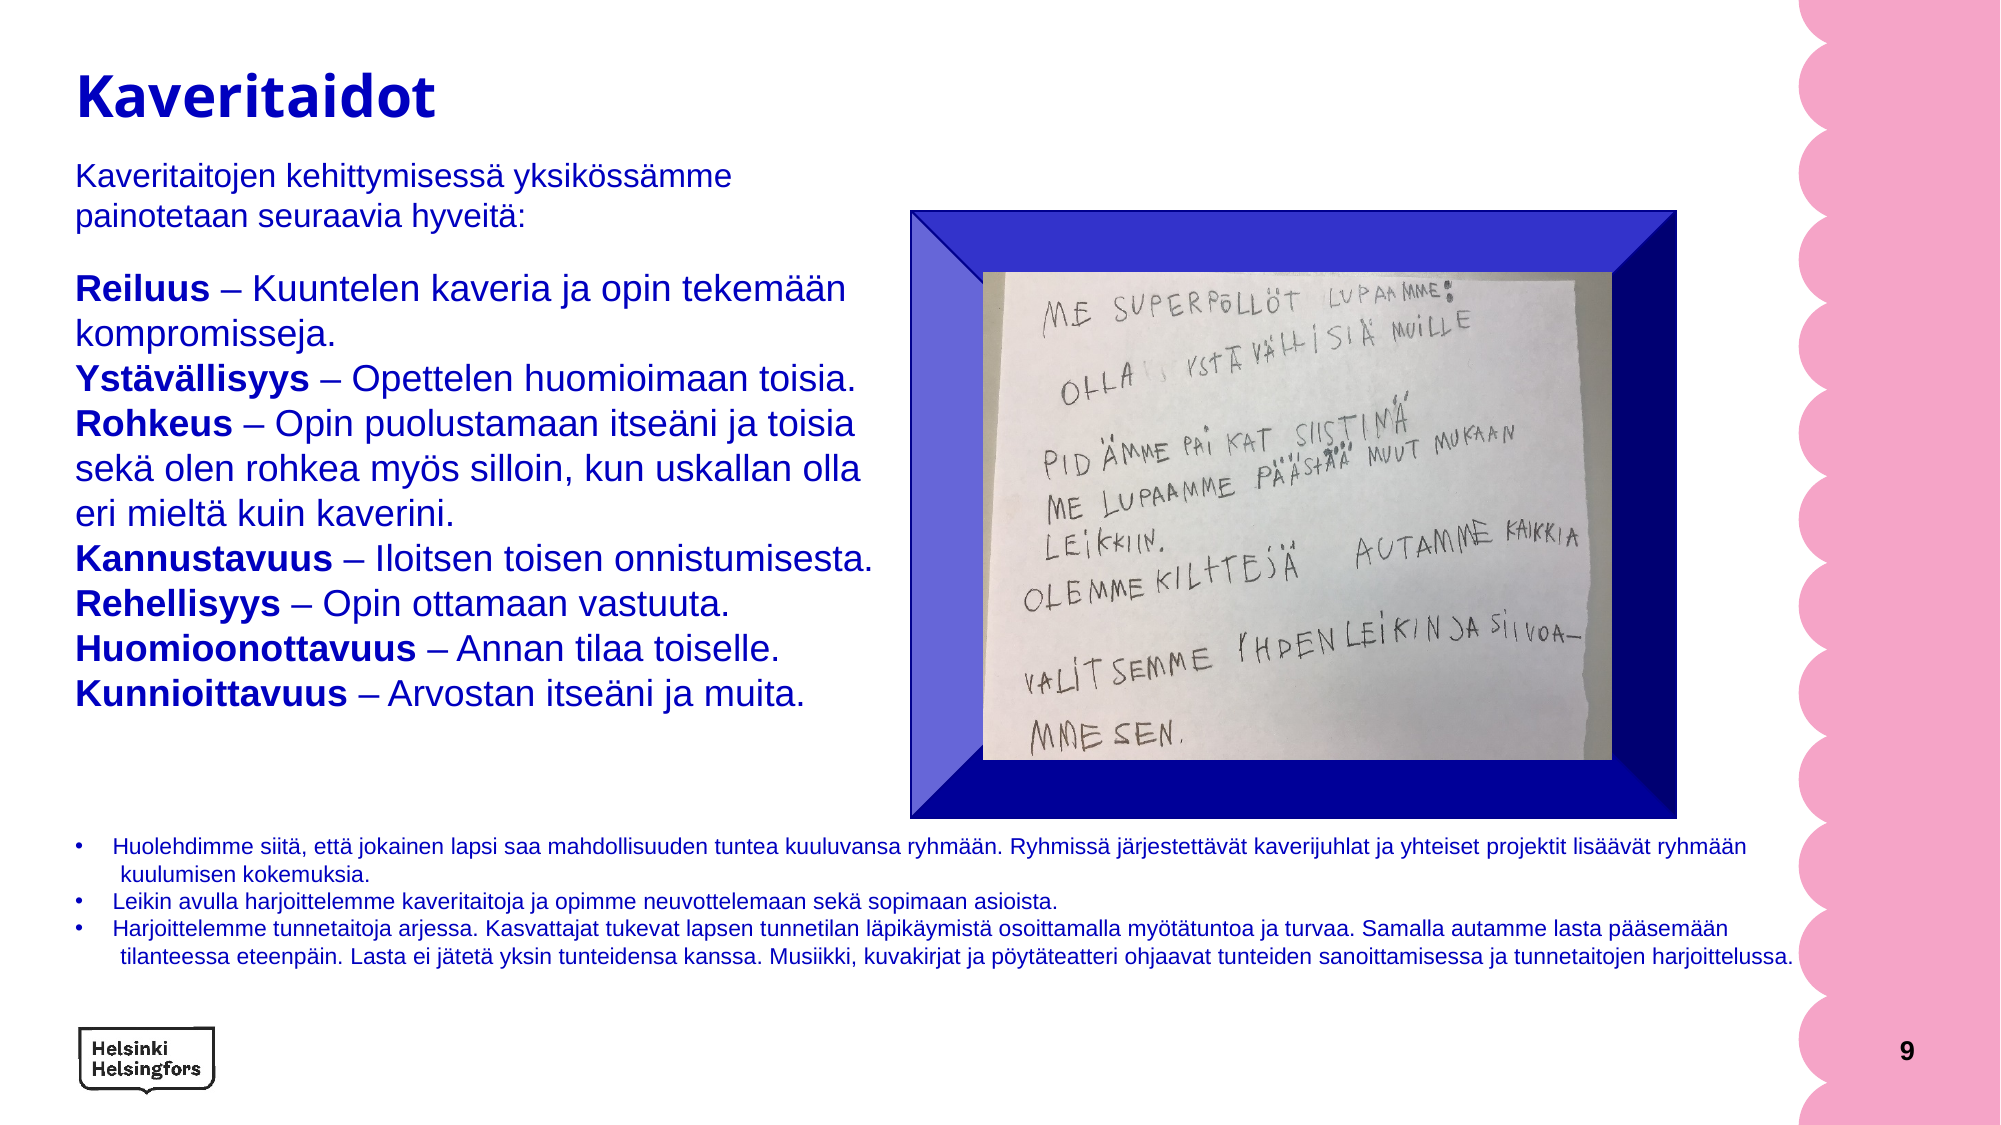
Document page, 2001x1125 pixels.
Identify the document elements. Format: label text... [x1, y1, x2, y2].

picture [983, 272, 1612, 761]
text_box [910, 210, 1677, 819]
picture [66, 1015, 226, 1106]
slide_number 9 [1712, 1028, 1916, 1071]
list Kaveritaitojen kehittymisessä yksikössämme painotetaan seuraavia hyveitä: Reiluus – Kuuntelen kaveria ja opin tekemään kompromisseja. Ystävällisyys – Opettelen huomioimaan toisia. Rohkeus – Opin puolustamaan itseäni ja toisia sekä olen rohkea myös silloin, kun uskallan olla eri mieltä kuin kaverini. Kannustavuus – Iloitsen toisen onnistumisesta. Rehellisyys – Opin ottamaan vastuuta. Huomioonottavuus – Annan tilaa toiselle. Kunnioittavuus – Arvostan itseäni ja muita. Huolehdimme siitä, että jokainen lapsi saa mahdollisuuden tuntea kuuluvansa ryhmään. Ryhmissä järjestettävät kaverijuhlat ja yhteiset projektit lisäävät ryhmään kuulumisen kokemuksia. Leikin avulla harjoittelemme kaveritaitoja ja opimme neuvottelemaan sekä sopimaan asioista. Harjoittelemme tunnetaitoja arjessa. Kasvattajat tukevat lapsen tunnetilan läpikäymistä osoittamalla myötätuntoa ja turvaa. Samalla autamme lasta pääsemään tilanteessa eteenpäin. Lasta ei jätetä yksin tunteidensa kanssa. Musiikki, kuvakirjat ja pöytäteatteri ohjaavat tunteiden sanoittamisessa ja tunnetaitojen harjoittelussa. [75, 154, 1918, 1014]
title Kaveritaidot [75, 66, 1918, 154]
